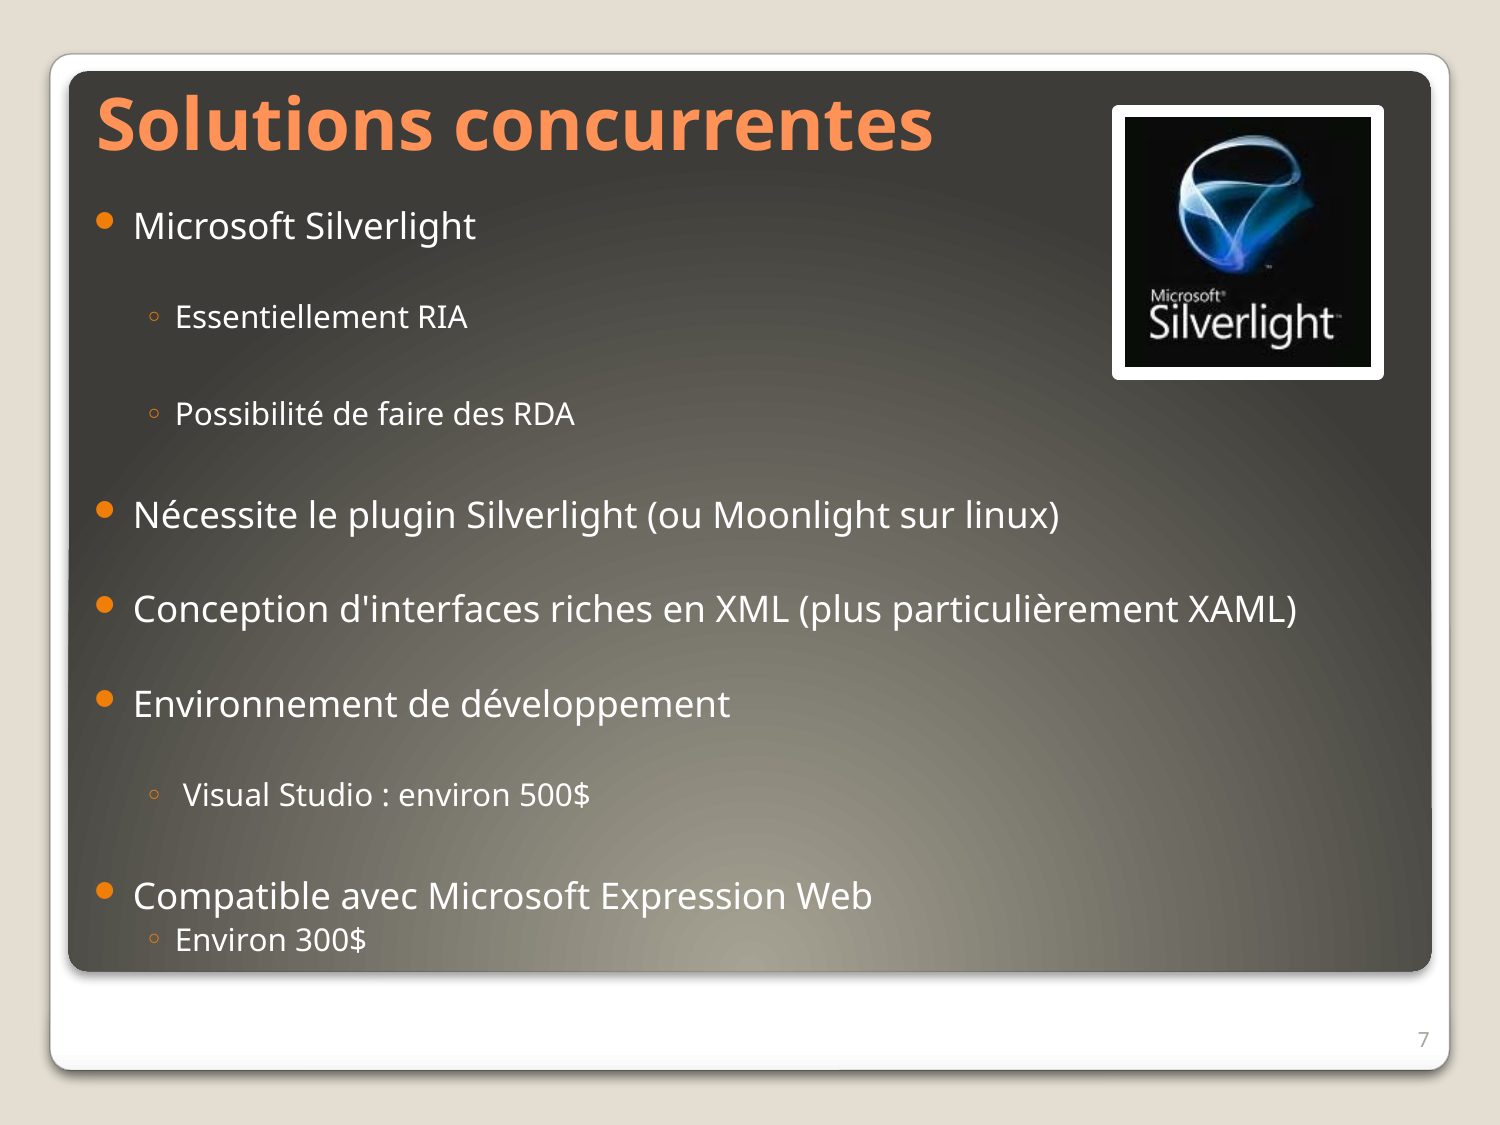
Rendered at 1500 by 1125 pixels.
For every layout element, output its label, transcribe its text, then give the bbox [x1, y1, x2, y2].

picture [1125, 117, 1372, 368]
list Microsoft Silverlight Essentiellement RIA Possibilité de faire des RDA Nécessite le plugin Silverlight (ou Moonlight sur linux) Conception d'interfaces riches en XML (plus particulièrement XAML) Environnement de développement Visual Studio : environ 500$ Compatible avec Microsoft Expression Web Environ 300$ [63, 187, 1430, 973]
title Solutions concurrentes [82, 70, 1425, 173]
slide_number 7 [1369, 1002, 1445, 1063]
